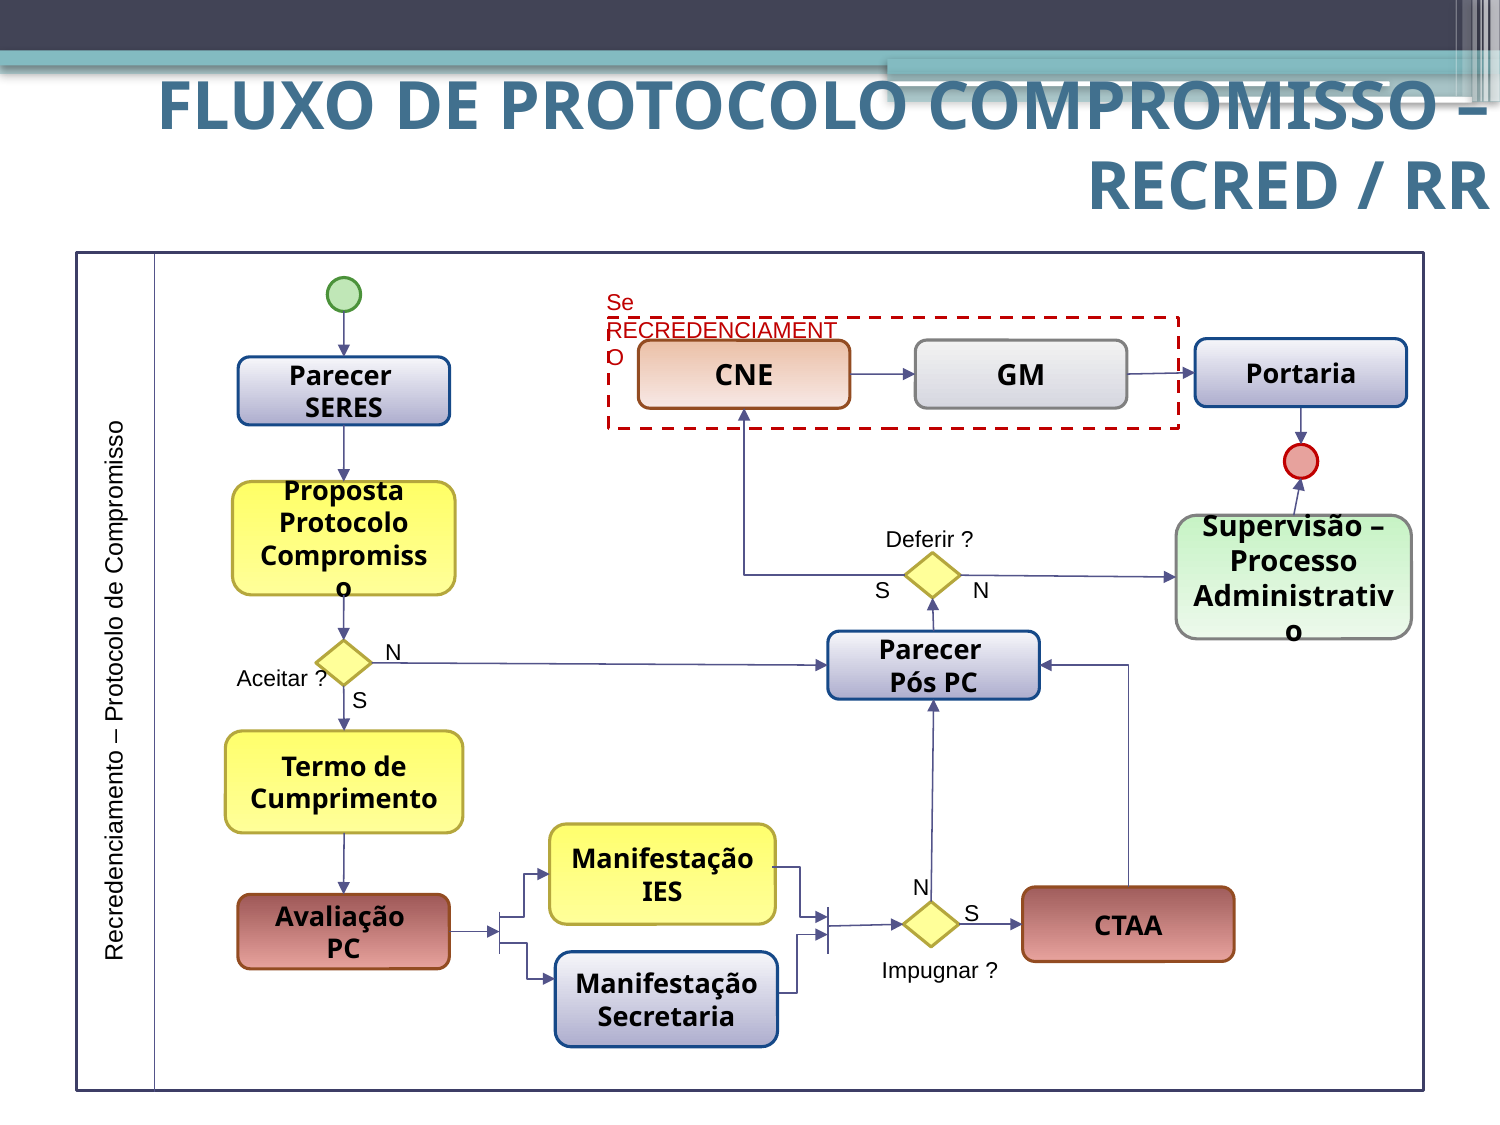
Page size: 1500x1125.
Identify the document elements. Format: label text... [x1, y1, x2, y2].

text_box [960, 574, 1177, 578]
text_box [930, 698, 934, 902]
text_box Se RECREDENCIAMENTO [591, 280, 867, 378]
text_box N [958, 585, 994, 611]
text_box N [370, 630, 407, 661]
text_box [607, 316, 1180, 430]
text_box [1293, 478, 1302, 516]
text_box [75, 251, 1425, 1092]
text_box S [337, 678, 373, 721]
text_box S [860, 585, 896, 611]
text_box [1282, 443, 1320, 480]
text_box Fluxo de Protocolo Compromisso – Recred / RR [0, 74, 1500, 212]
text_box Portaria [1193, 337, 1409, 409]
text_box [972, 731, 1195, 821]
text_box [498, 942, 556, 979]
text_box Deferir ? [910, 516, 1005, 560]
text_box N [898, 865, 927, 908]
text_box N [958, 568, 994, 575]
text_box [771, 866, 828, 918]
text_box S [949, 890, 986, 934]
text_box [743, 407, 905, 576]
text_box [499, 873, 550, 918]
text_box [766, 934, 829, 994]
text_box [371, 662, 829, 666]
